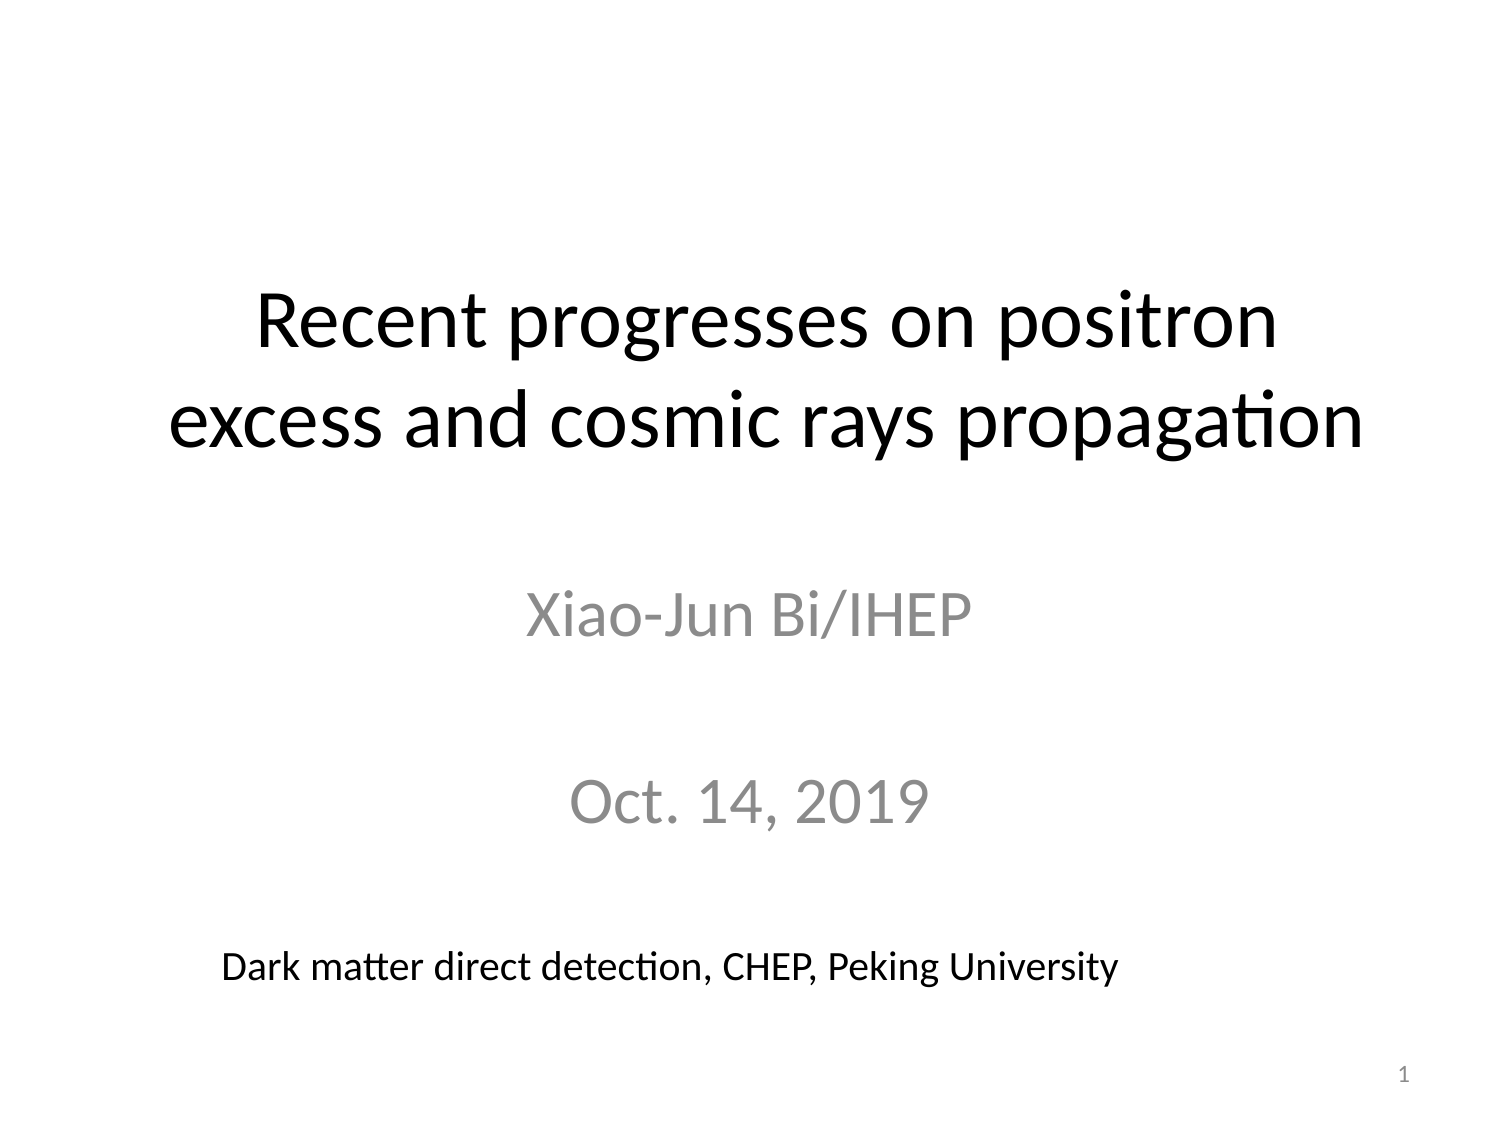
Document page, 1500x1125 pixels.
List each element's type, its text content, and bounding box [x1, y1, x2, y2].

title Recent progresses on positron excess and cosmic rays propagation [130, 243, 1406, 485]
subtitle Xiao-Jun Bi/IHEP Oct. 14, 2019 [225, 562, 1275, 925]
text_box Dark matter direct detection, CHEP, Peking University [206, 931, 1353, 996]
slide_number 1 [1074, 1042, 1425, 1103]
